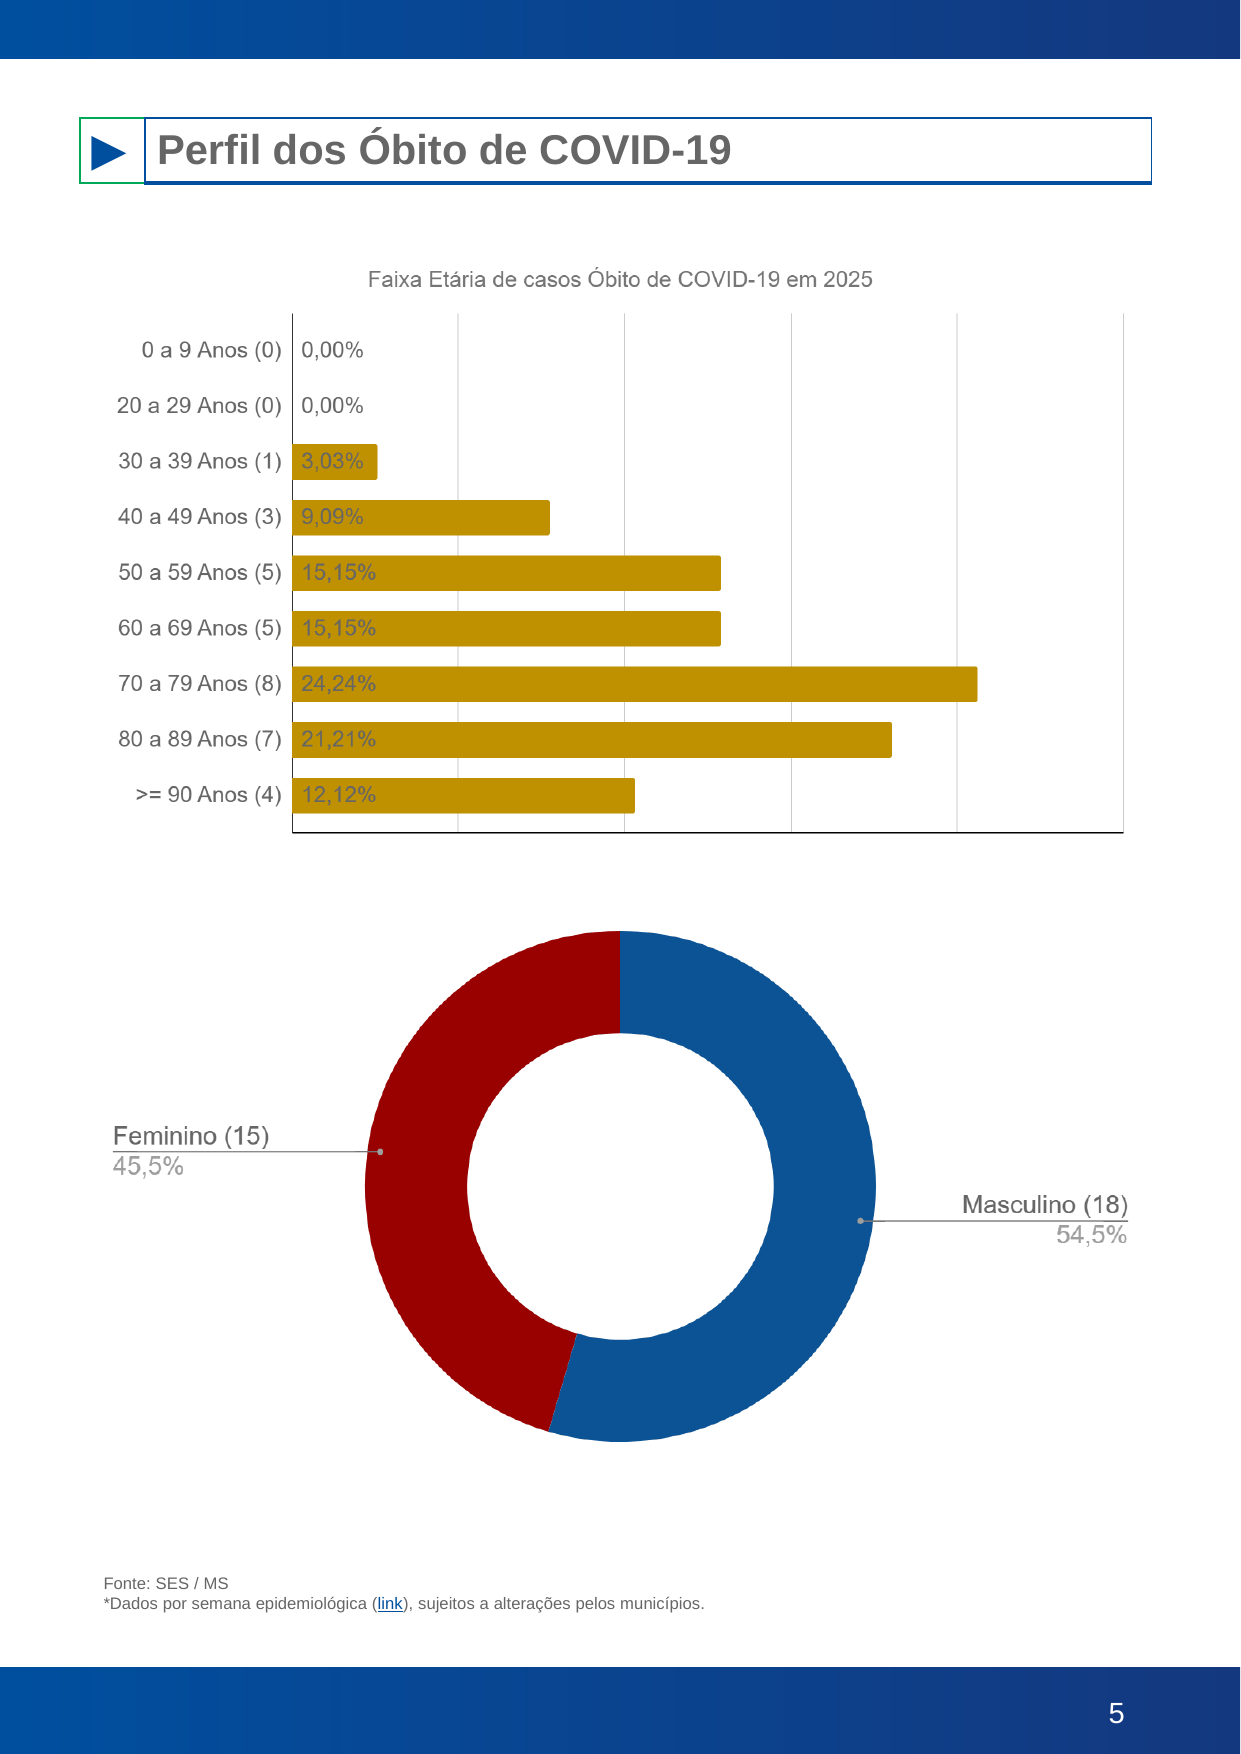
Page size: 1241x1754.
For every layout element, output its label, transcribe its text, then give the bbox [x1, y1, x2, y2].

picture [84, 902, 1156, 1470]
table_header ► [81, 119, 144, 182]
table_header Perfil dos Óbito de COVID-19 [146, 119, 1151, 181]
text_box Fonte: SES / MS *Dados por semana epidemiológica (link), sujeitos a alterações pelos municípios. [88, 1564, 1152, 1621]
slide_number ‹#› [1093, 1645, 1168, 1754]
picture [84, 235, 1156, 892]
